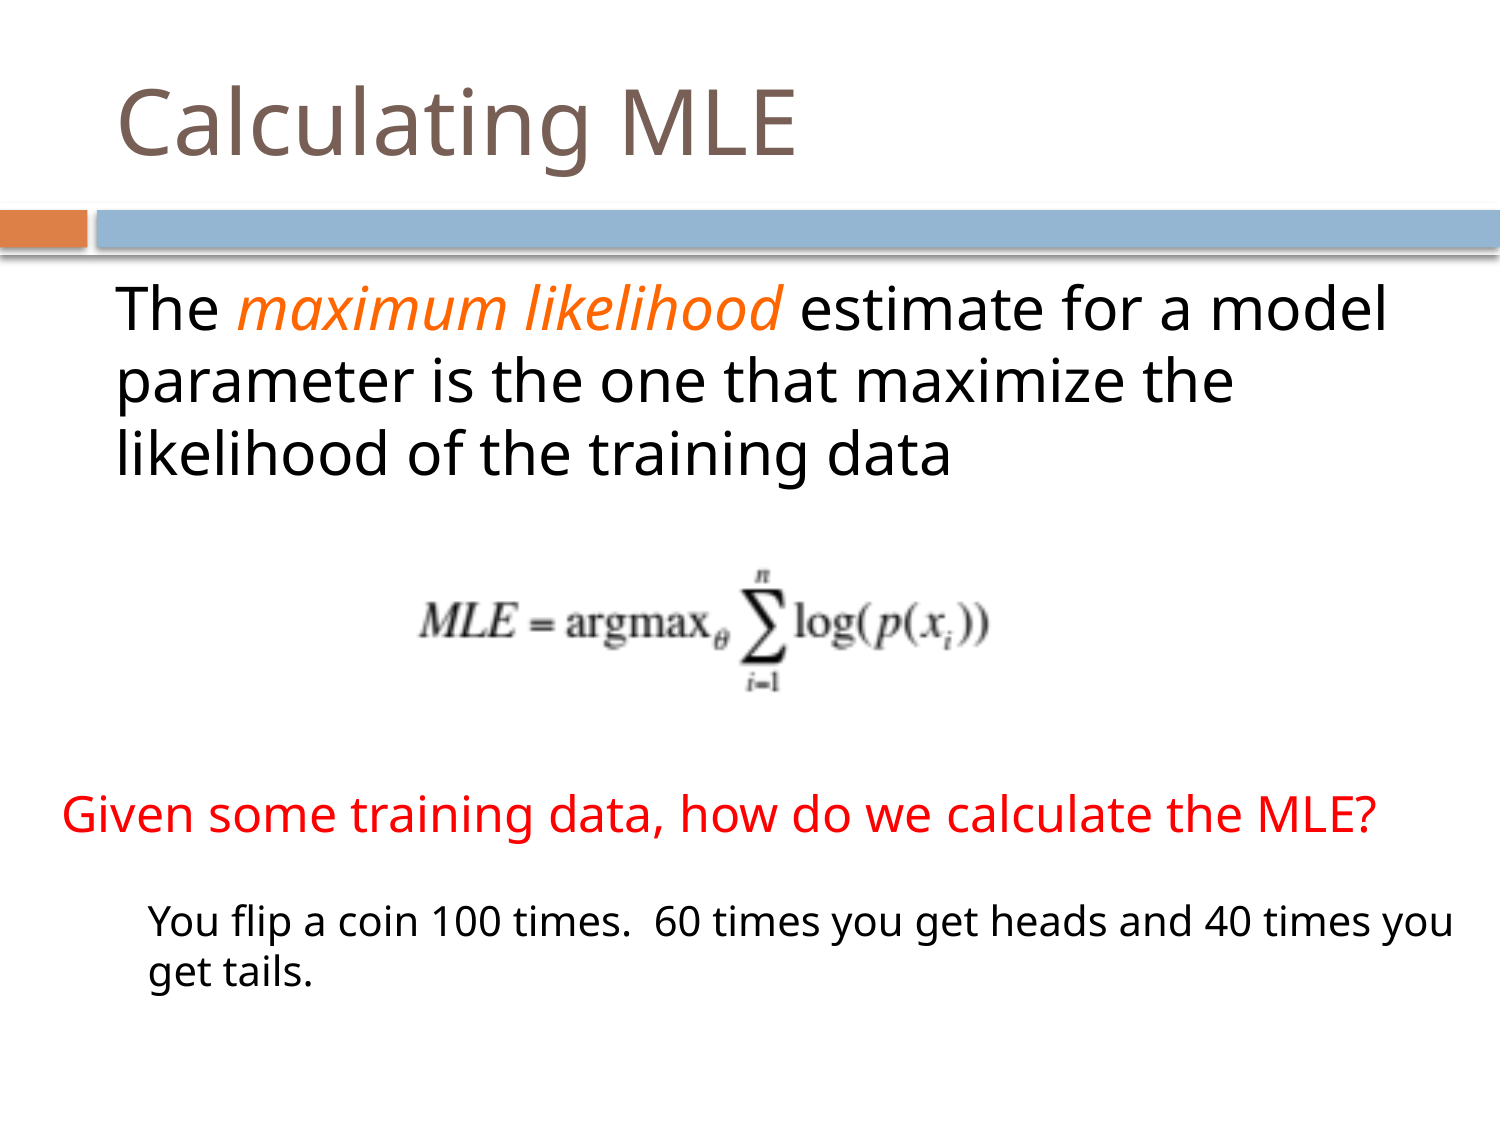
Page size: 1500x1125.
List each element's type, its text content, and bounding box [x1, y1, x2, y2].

title Calculating MLE [100, 37, 1438, 200]
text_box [412, 549, 992, 696]
list The maximum likelihood estimate for a model parameter is the one that maximize the likelihood of the training data [100, 262, 1438, 513]
text_box Given some training data, how do we calculate the MLE? [46, 774, 1393, 850]
text_box You flip a coin 100 times. 60 times you get heads and 40 times you get tails. [132, 887, 1475, 1050]
